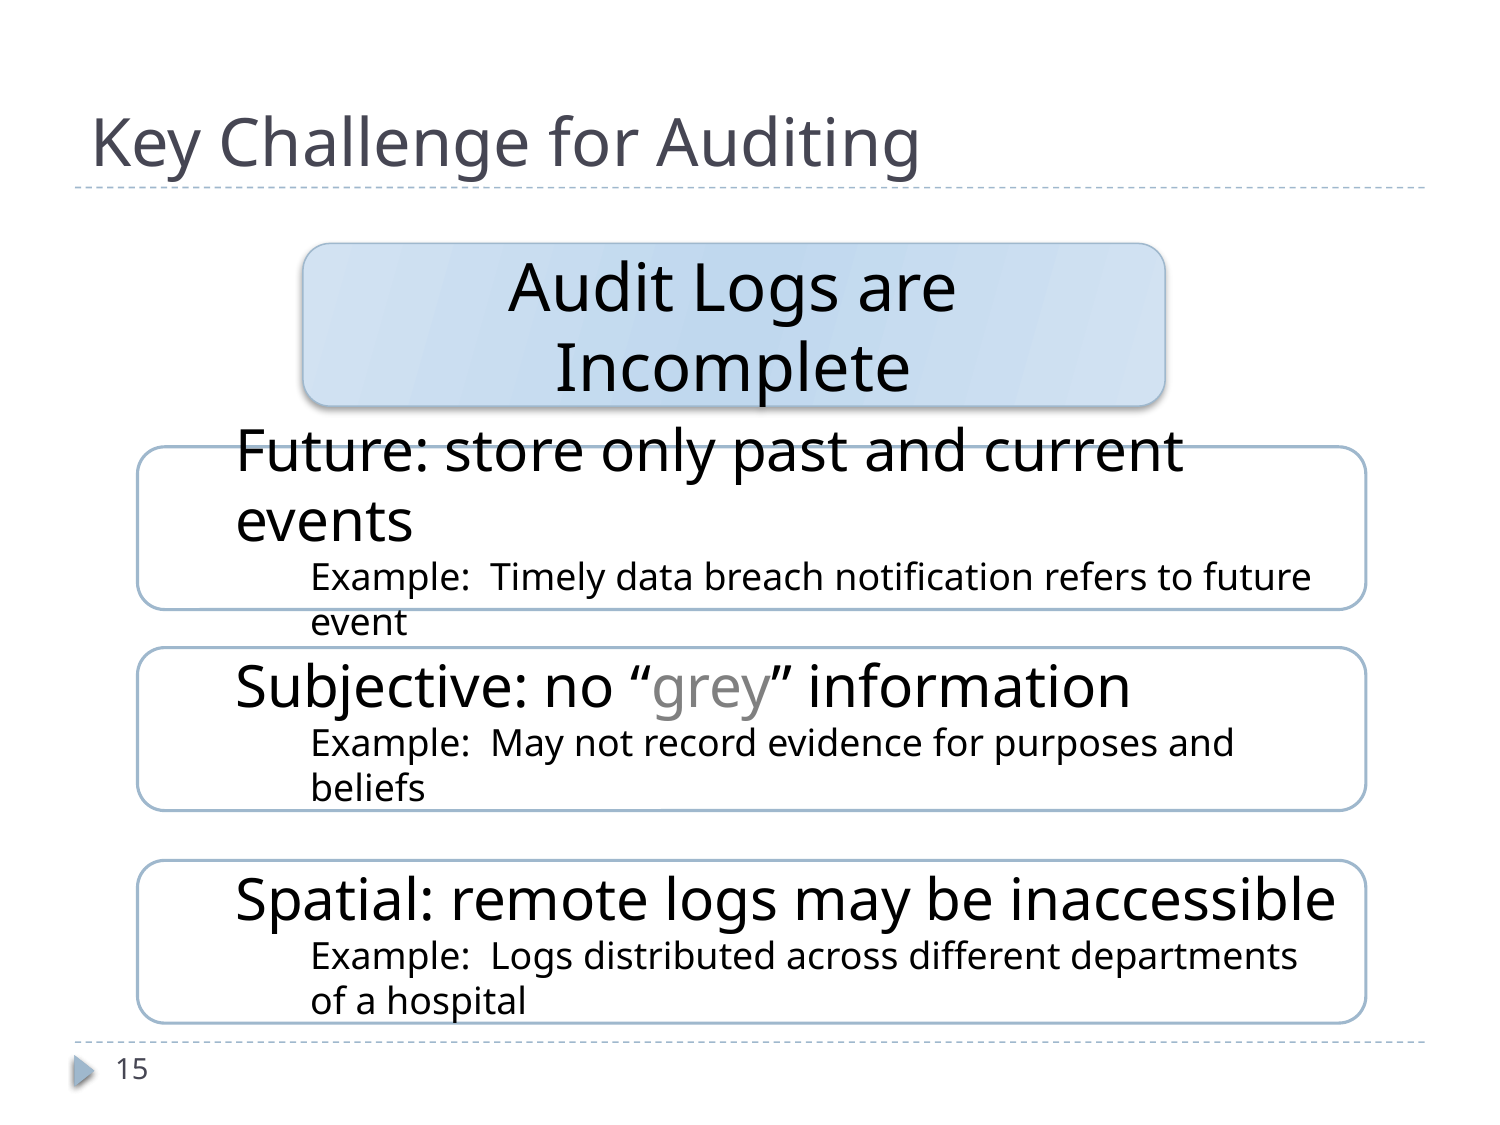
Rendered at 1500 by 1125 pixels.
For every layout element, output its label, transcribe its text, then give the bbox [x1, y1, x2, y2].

text_box Subjective: no “grey” information Example: May not record evidence for purposes and beliefs [135, 646, 1368, 813]
text_box Audit Logs are Incomplete [302, 242, 1166, 407]
text_box Future: store only past and current events Example: Timely data breach notification refers to future event [135, 445, 1368, 612]
text_box Spatial: remote logs may be inaccessible Example: Logs distributed across different departments of a hospital [135, 858, 1368, 1025]
slide_number 15 [100, 1042, 426, 1103]
title Key Challenge for Auditing [74, 37, 1426, 188]
